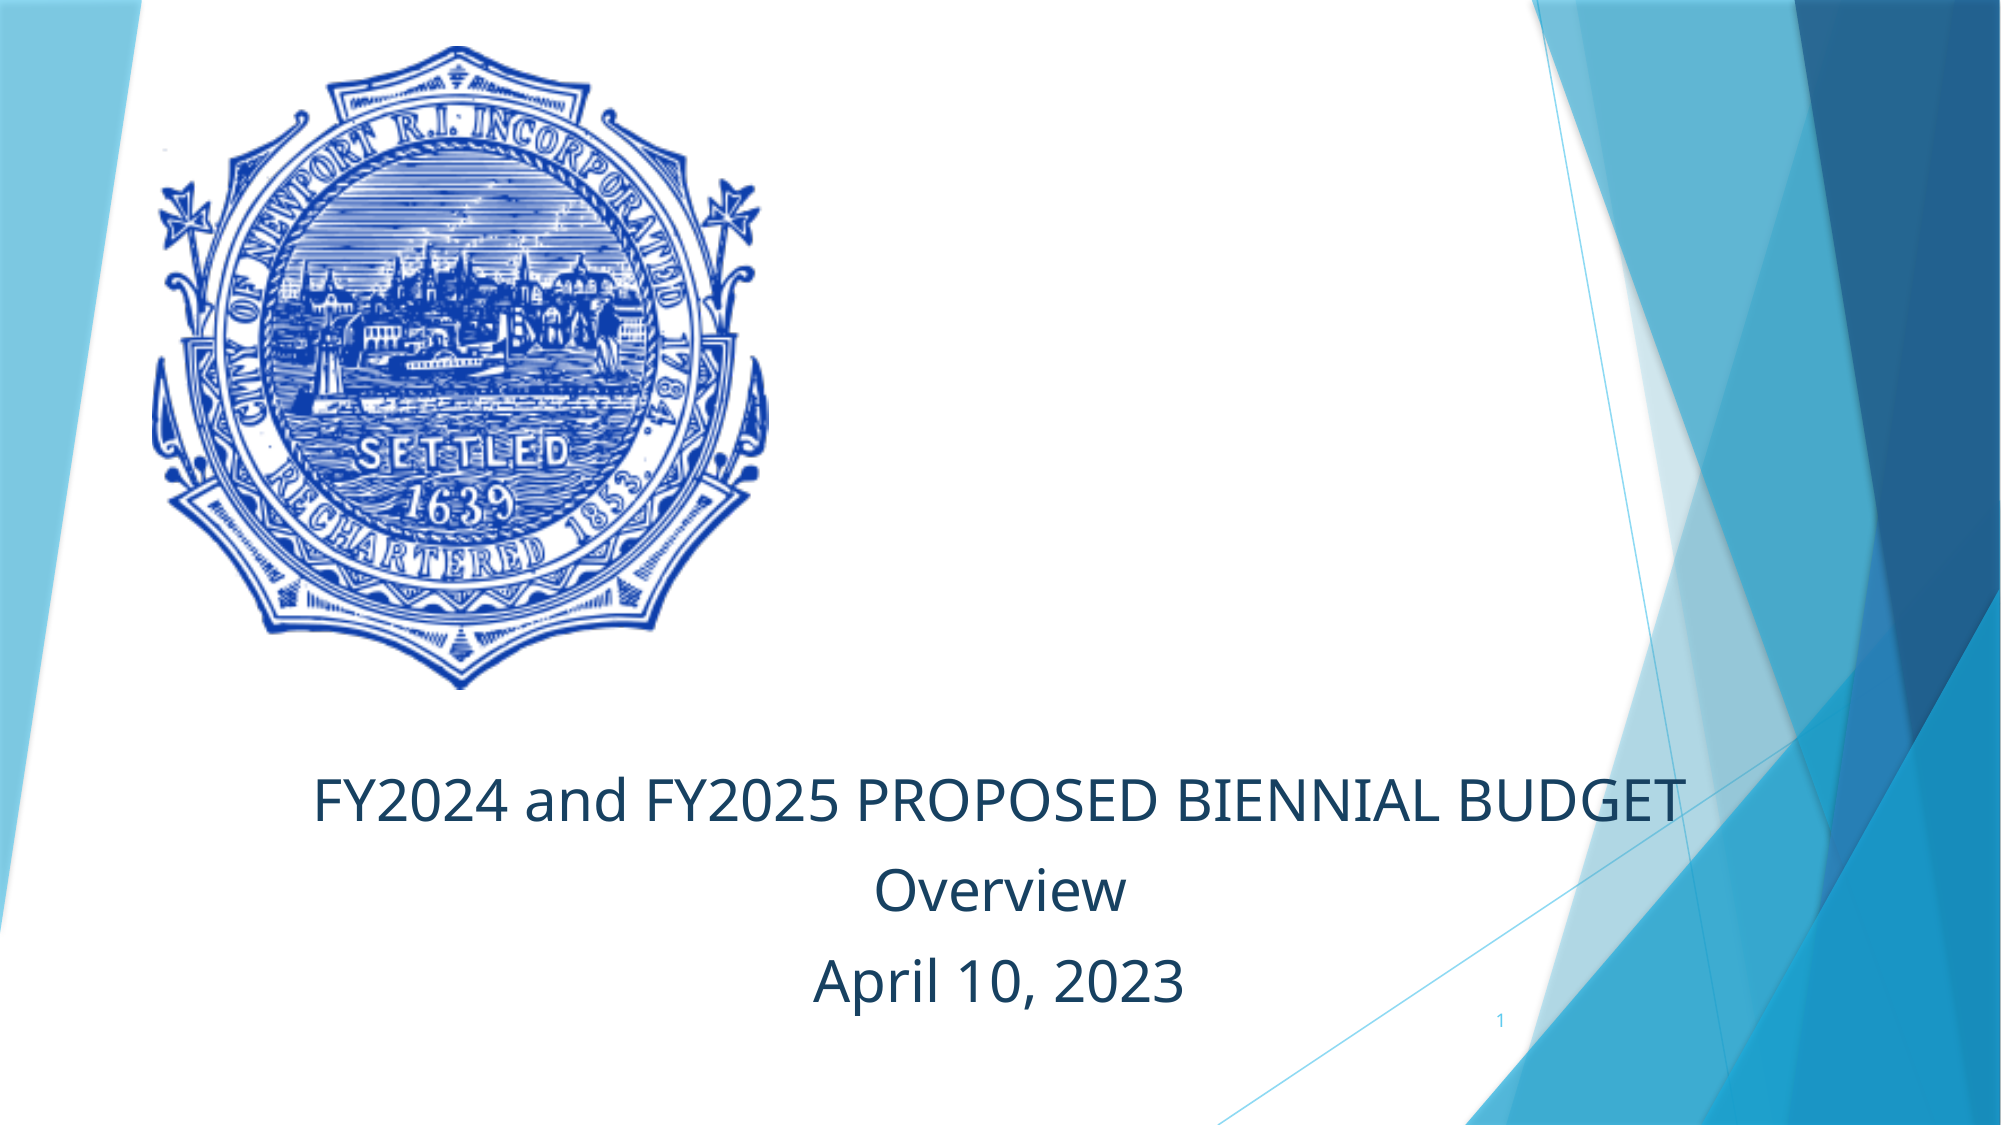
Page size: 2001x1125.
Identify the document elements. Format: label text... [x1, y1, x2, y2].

slide_number 1 [1409, 991, 1522, 1051]
picture [152, 46, 770, 690]
subtitle FY2024 and FY2025 PROPOSED BIENNIAL BUDGET Overview April 10, 2023 [249, 689, 1750, 1023]
